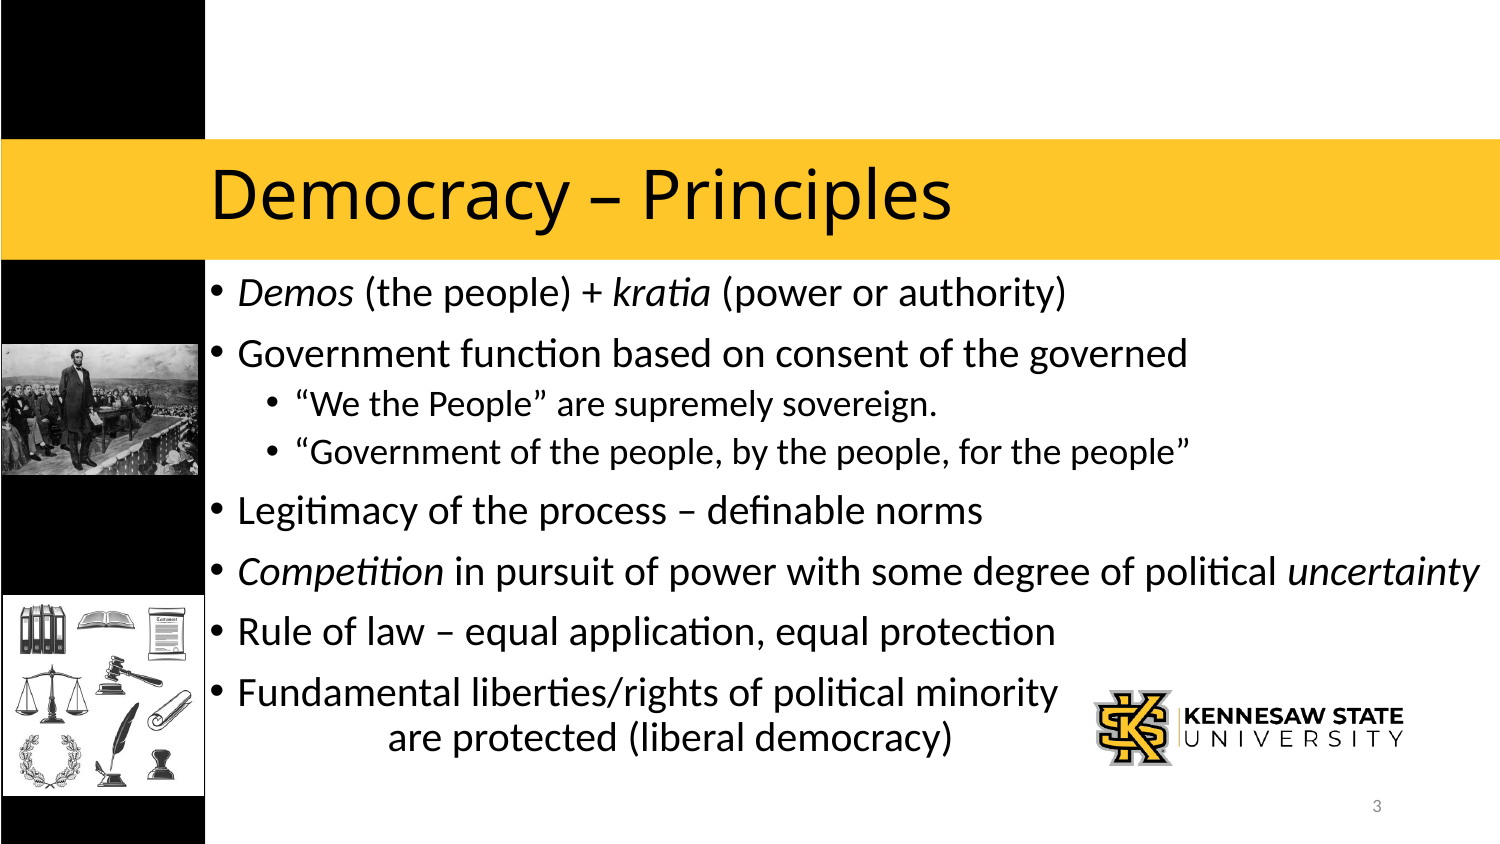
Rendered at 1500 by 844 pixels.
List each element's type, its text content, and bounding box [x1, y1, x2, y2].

picture [0, 0, 1500, 844]
title Democracy – Principles [194, 115, 1387, 262]
list Demos (the people) + kratia (power or authority) Government function based on consent of the governed “We the People” are supremely sovereign. “Government of the people, by the people, for the people” Legitimacy of the process – definable norms Competition in pursuit of power with some degree of political uncertainty Rule of law – equal application, equal protection Fundamental liberties/rights of political minority are protected (liberal democracy) [194, 262, 1500, 830]
slide_number 3 [1059, 782, 1397, 827]
